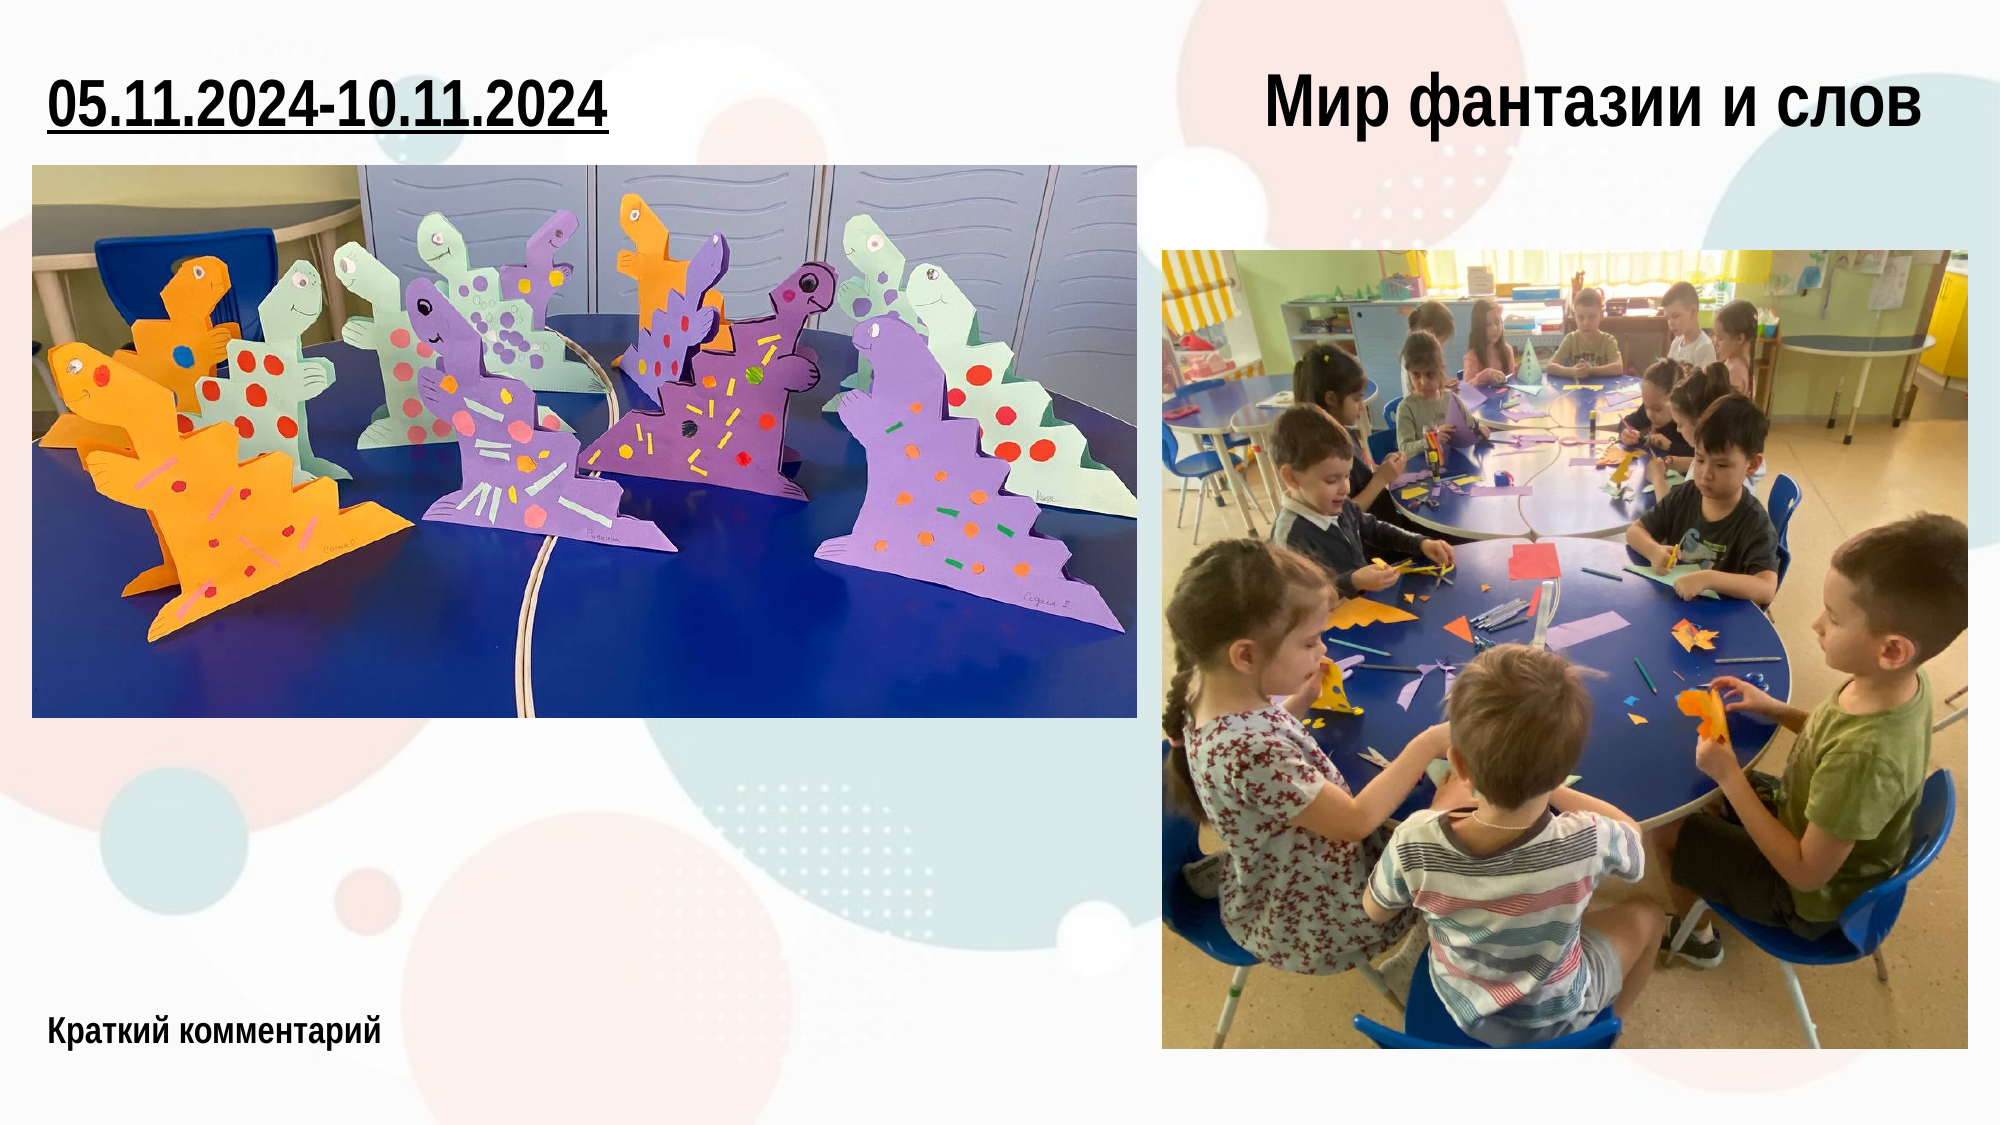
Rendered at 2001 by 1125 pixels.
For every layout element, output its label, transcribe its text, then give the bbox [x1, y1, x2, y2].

text_box Краткий комментарий [32, 998, 1849, 1059]
picture [1162, 250, 1968, 1049]
picture [32, 165, 1137, 718]
text_box 05.11.2024-10.11.2024 Мир фантазии и слов [32, 30, 1971, 149]
